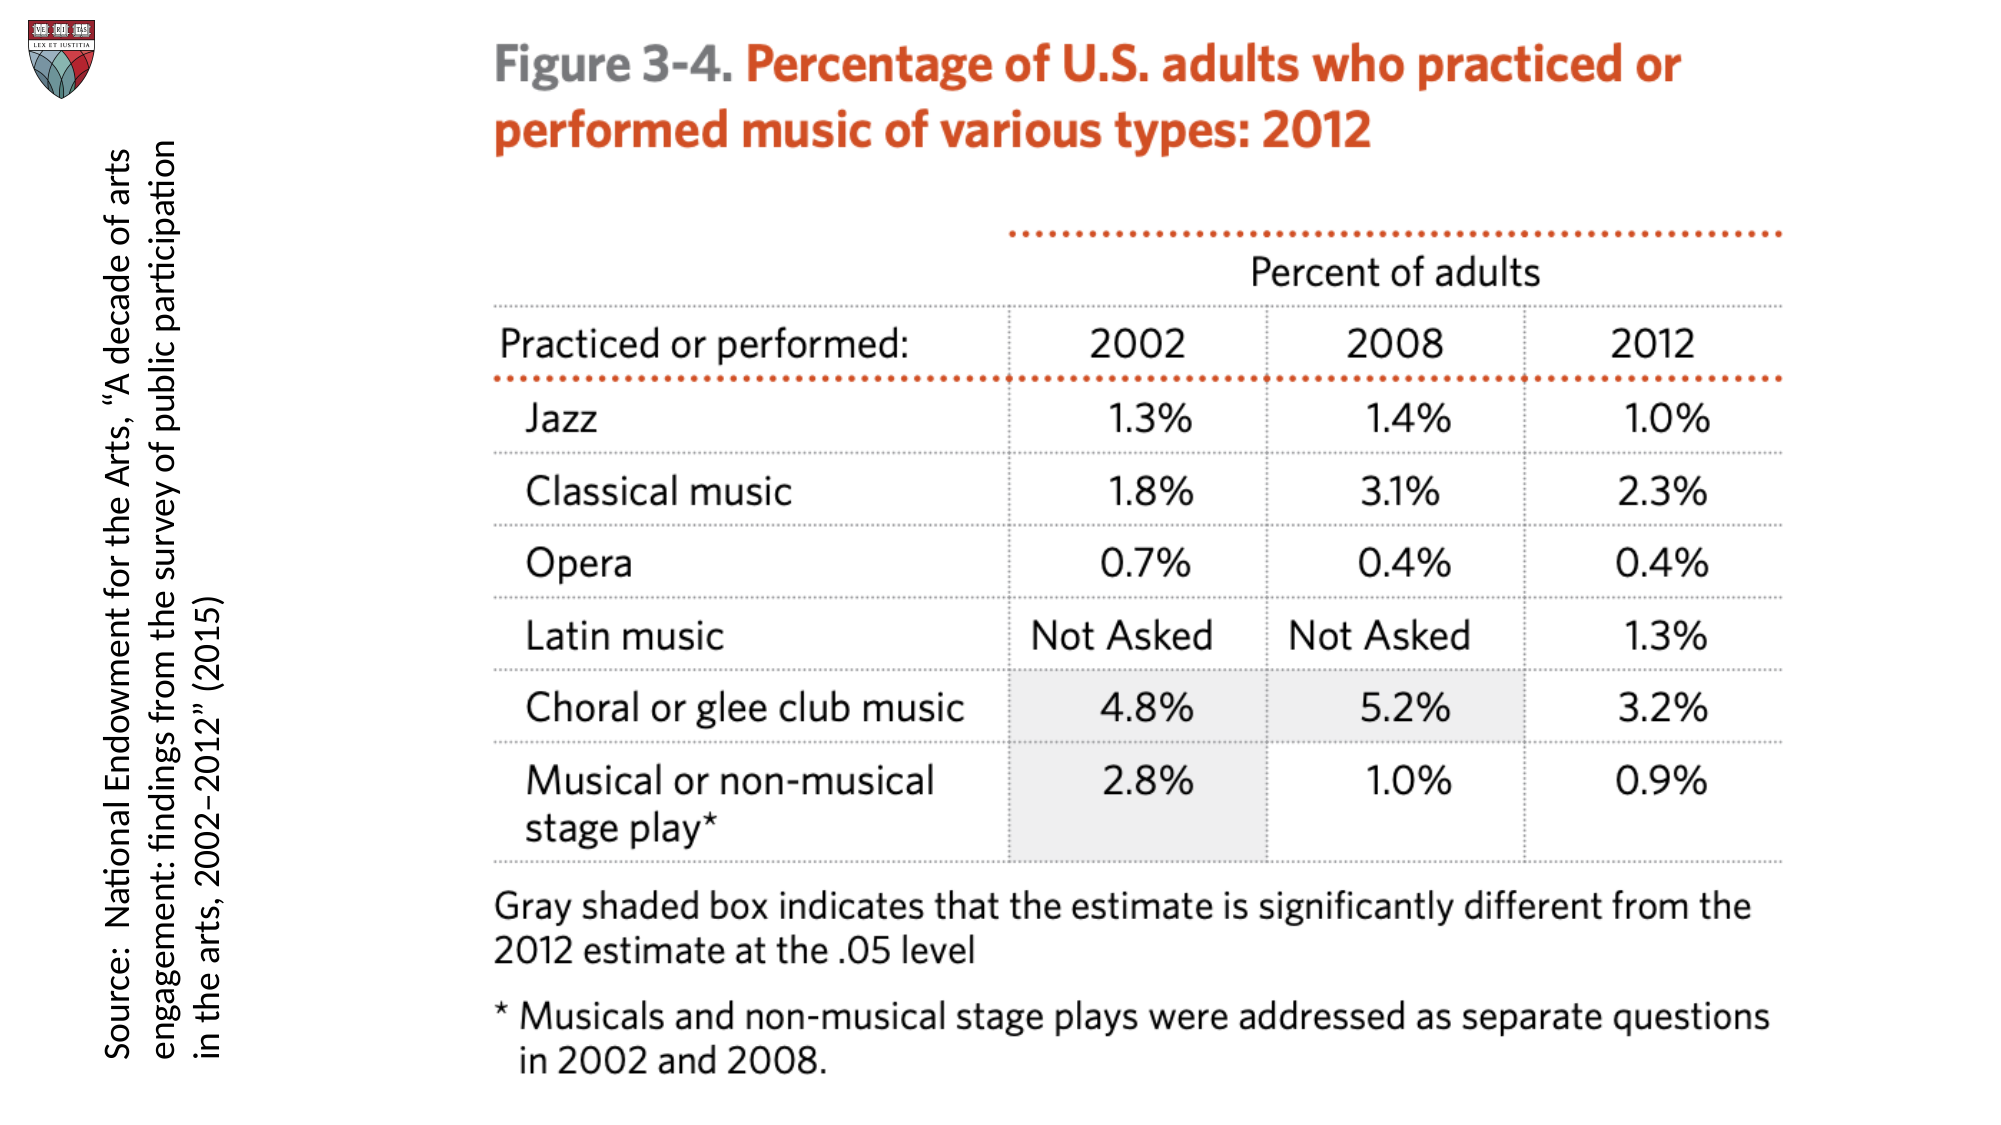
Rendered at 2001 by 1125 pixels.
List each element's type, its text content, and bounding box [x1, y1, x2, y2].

text_box Source: National Endowment for the Arts, “A decade of arts engagement: findings from the survey of public participation in the arts, 2002–2012” (2015) [84, 120, 279, 1076]
picture [475, 17, 1843, 1108]
picture [28, 20, 95, 99]
